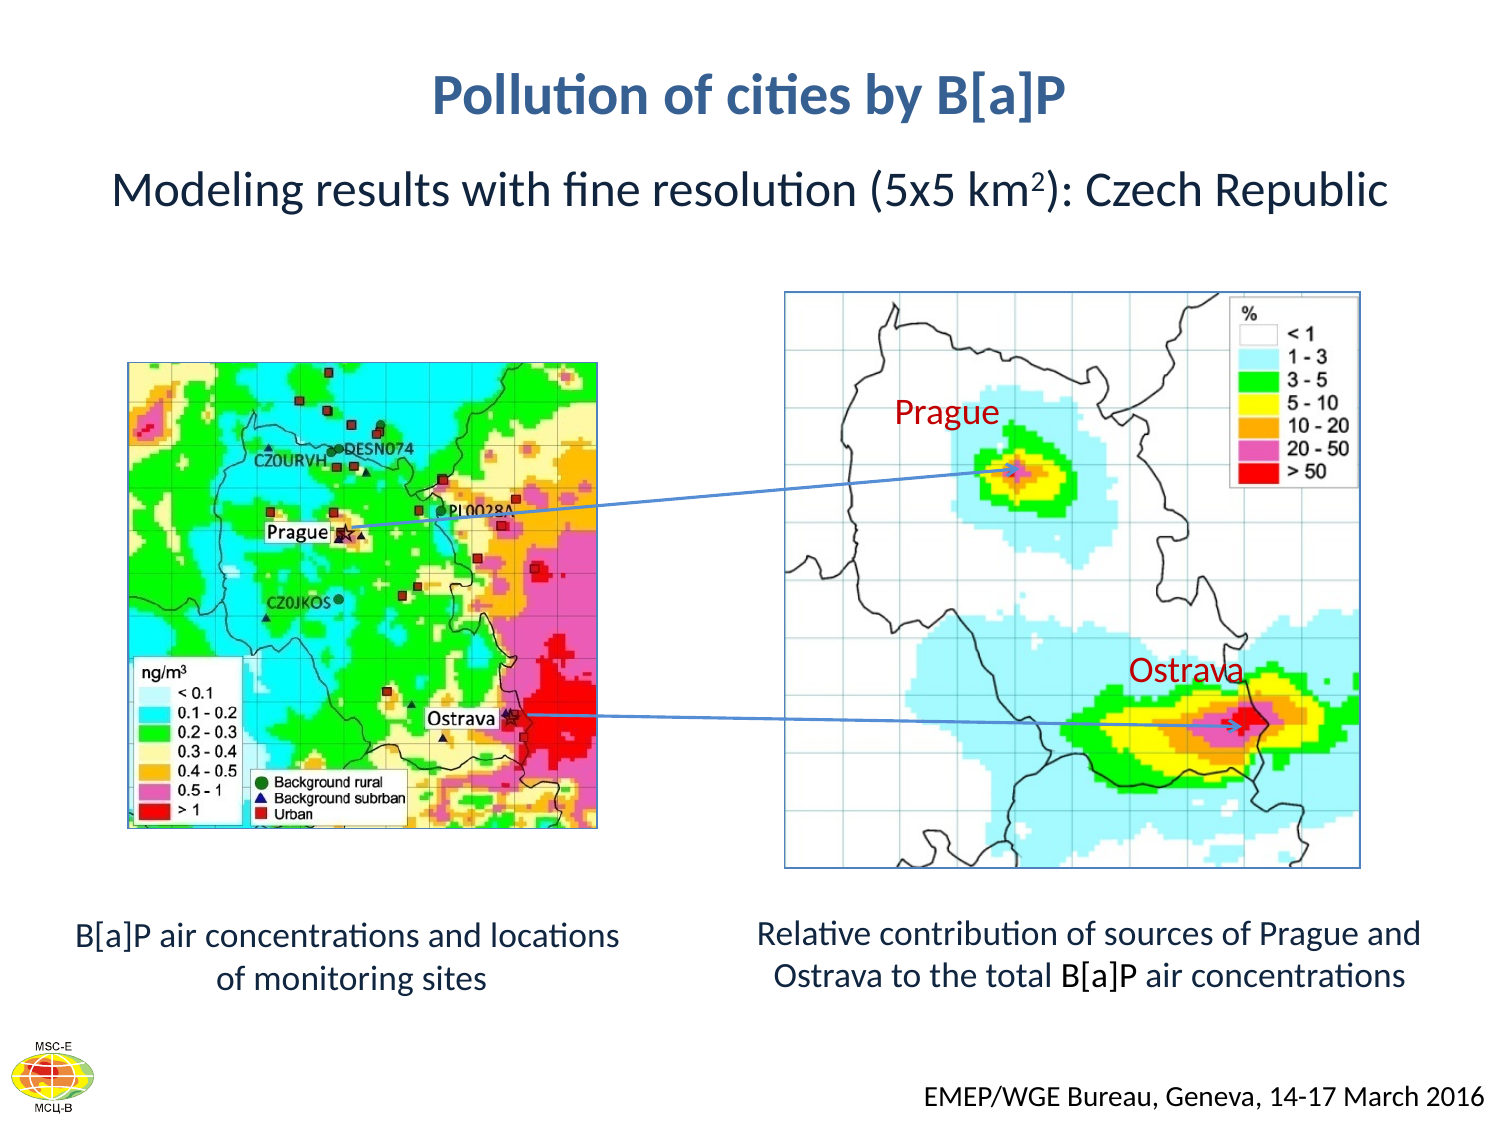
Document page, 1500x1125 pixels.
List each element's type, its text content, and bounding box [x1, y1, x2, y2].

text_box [527, 714, 1243, 727]
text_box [351, 468, 1020, 528]
text_box Relative contribution of sources of Prague and Ostrava to the total B[a]P air concentrations [714, 902, 1465, 1003]
text_box Modeling results with fine resolution (5x5 km2): Czech Republic [0, 148, 1500, 220]
text_box B[a]P air concentrations and locations of monitoring sites [17, 904, 686, 1005]
picture [128, 363, 597, 828]
picture [784, 292, 1360, 868]
picture [11, 1042, 94, 1114]
text_box Pollution of cities by B[a]P [0, 48, 1500, 134]
